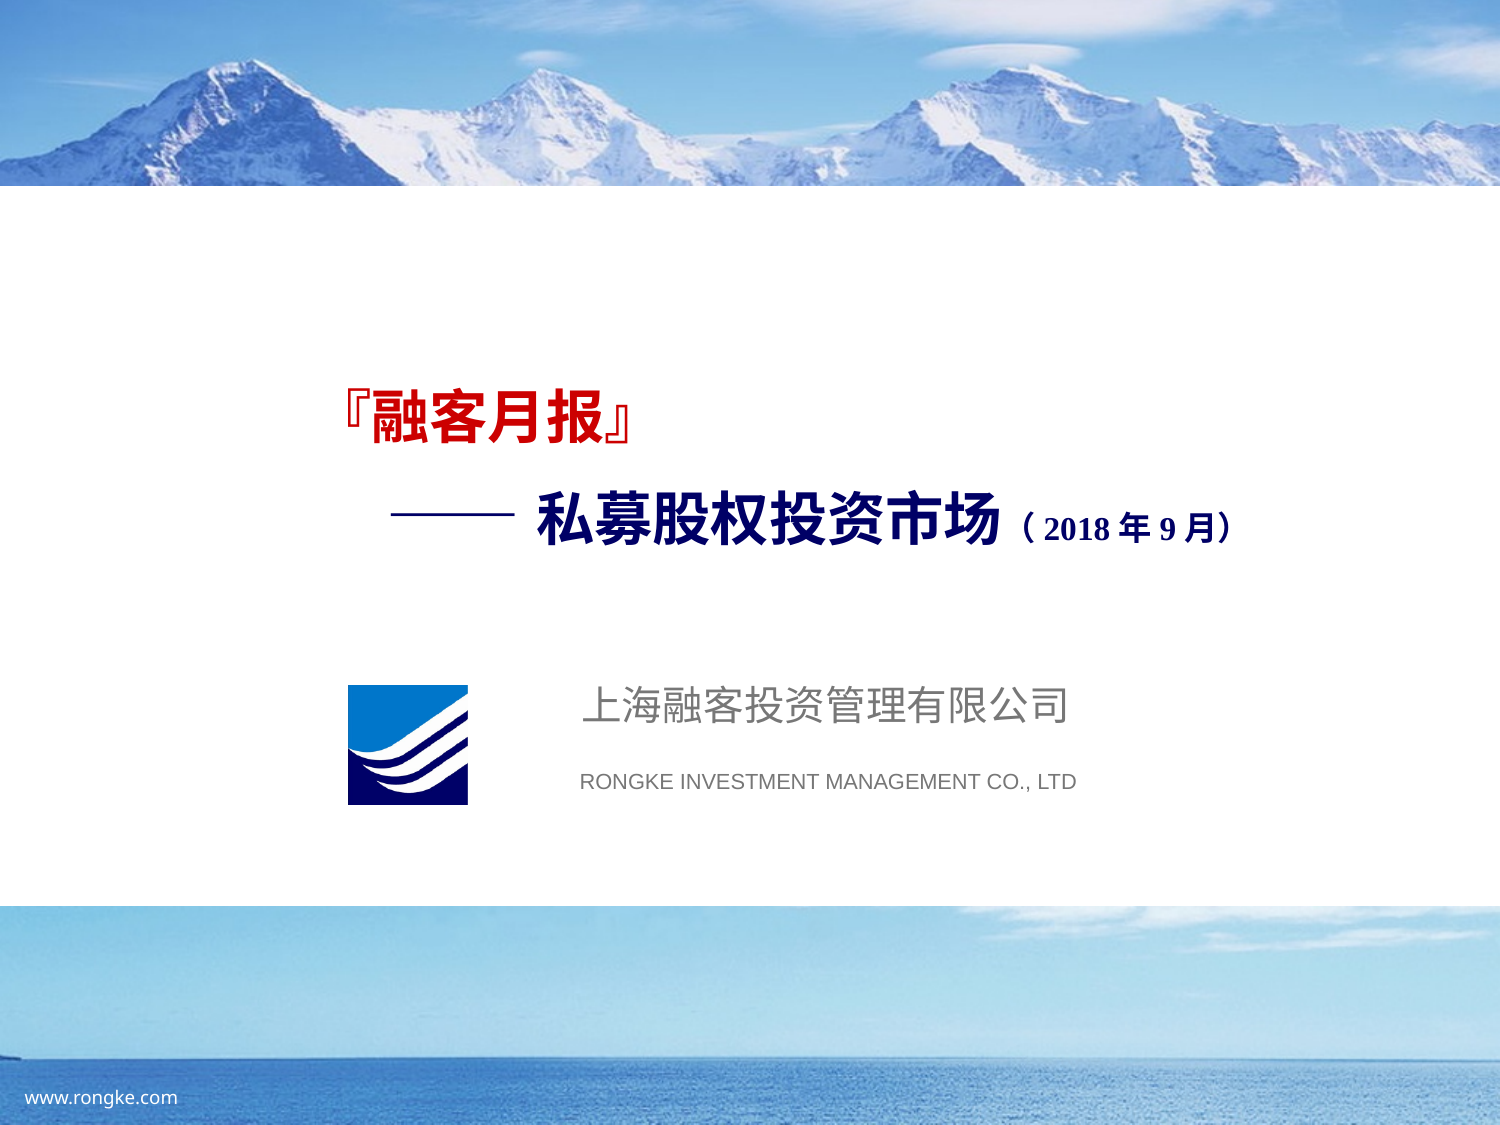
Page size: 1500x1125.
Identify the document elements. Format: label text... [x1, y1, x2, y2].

picture [348, 685, 468, 805]
picture [0, 0, 1500, 186]
text_box 『融客月报』 [298, 364, 902, 466]
text_box ——私募股权投资市场（2018年9月） [108, 466, 1266, 562]
picture [0, 906, 1500, 1125]
